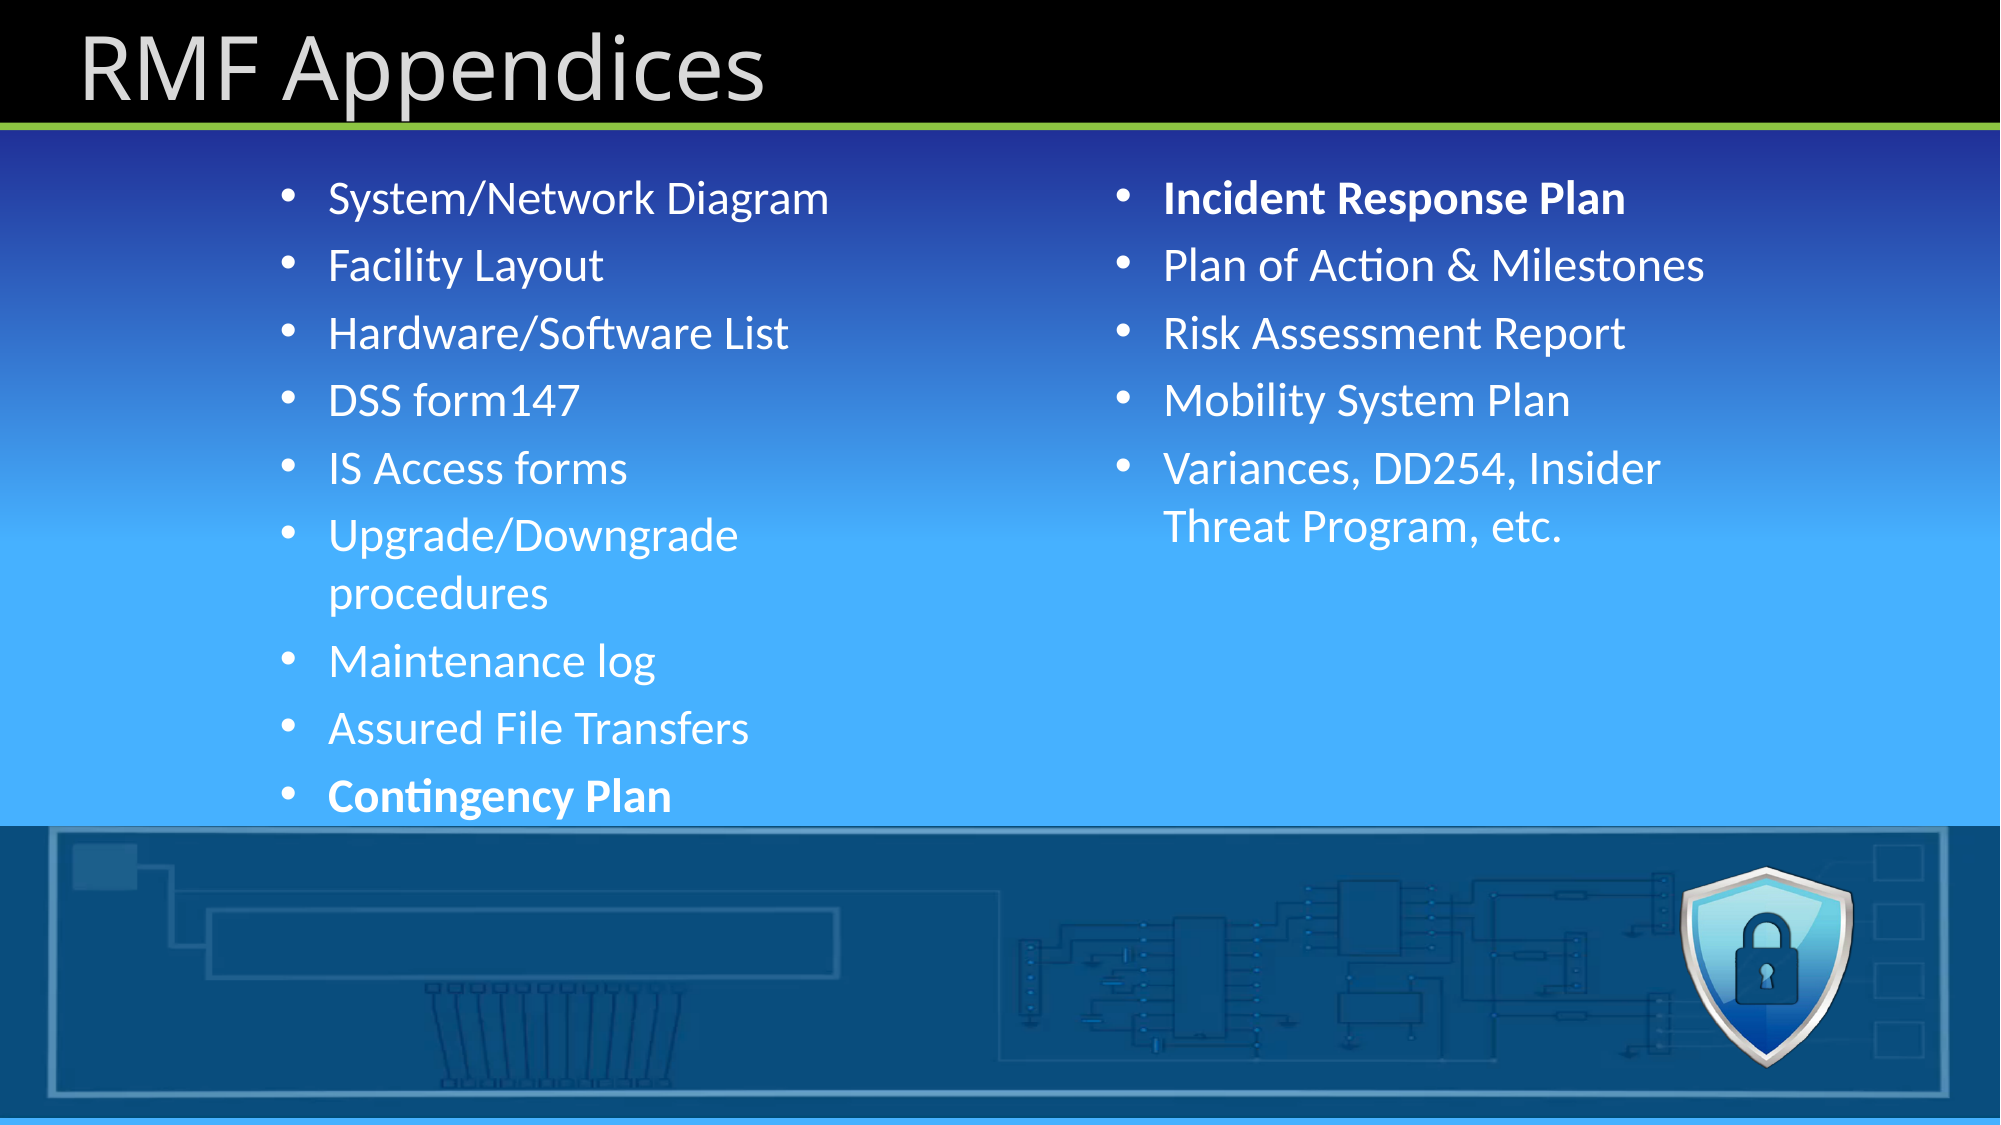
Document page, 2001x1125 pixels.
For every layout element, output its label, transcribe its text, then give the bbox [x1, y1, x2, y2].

list System/Network Diagram Facility Layout Hardware/Software List DSS form147 IS Access forms Upgrade/Downgrade procedures Maintenance log Assured File Transfers Contingency Plan Incident Response Plan Plan of Action & Milestones Risk Assessment Report Mobility System Plan Variances, DD254, Insider Threat Program, etc. [59, 149, 1760, 838]
picture [0, 824, 2000, 1118]
title RMF Appendices [62, 0, 1938, 130]
